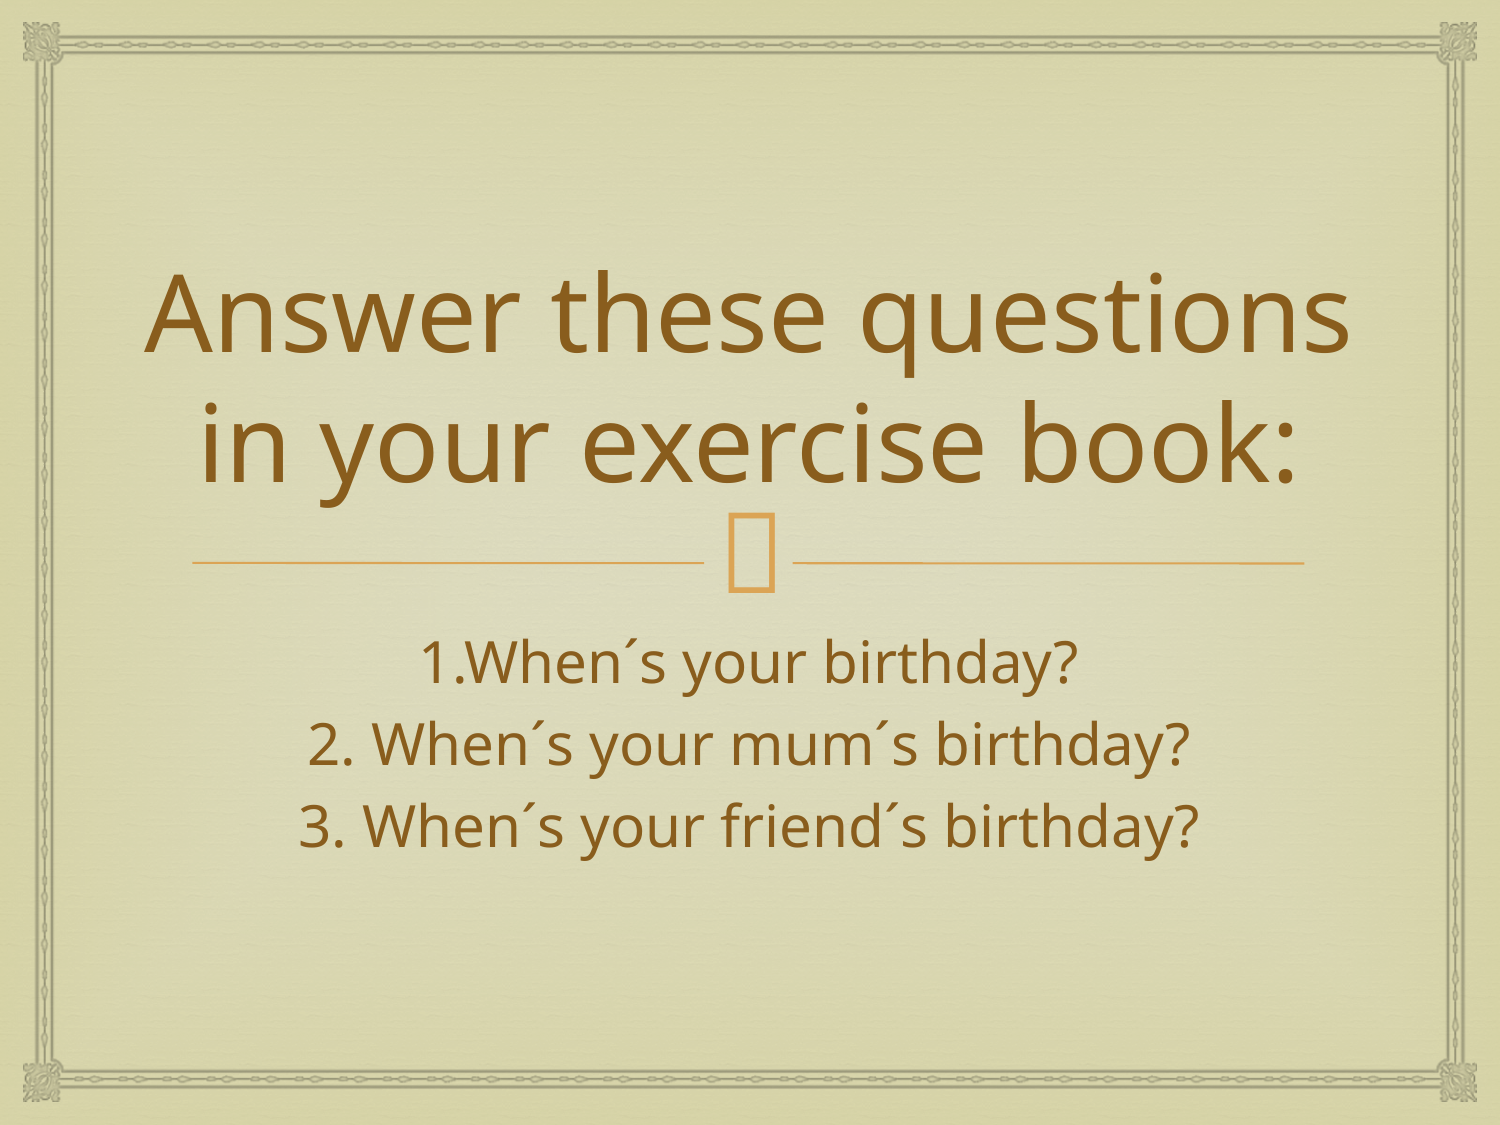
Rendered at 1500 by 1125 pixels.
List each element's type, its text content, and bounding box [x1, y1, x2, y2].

list 1.When´s your birthday? 2. When´s your mum´s birthday? 3. When´s your friend´s birthday? [114, 618, 1384, 865]
title Answer these questions in your exercise book: [113, 197, 1386, 512]
picture [0, 0, 1500, 1125]
